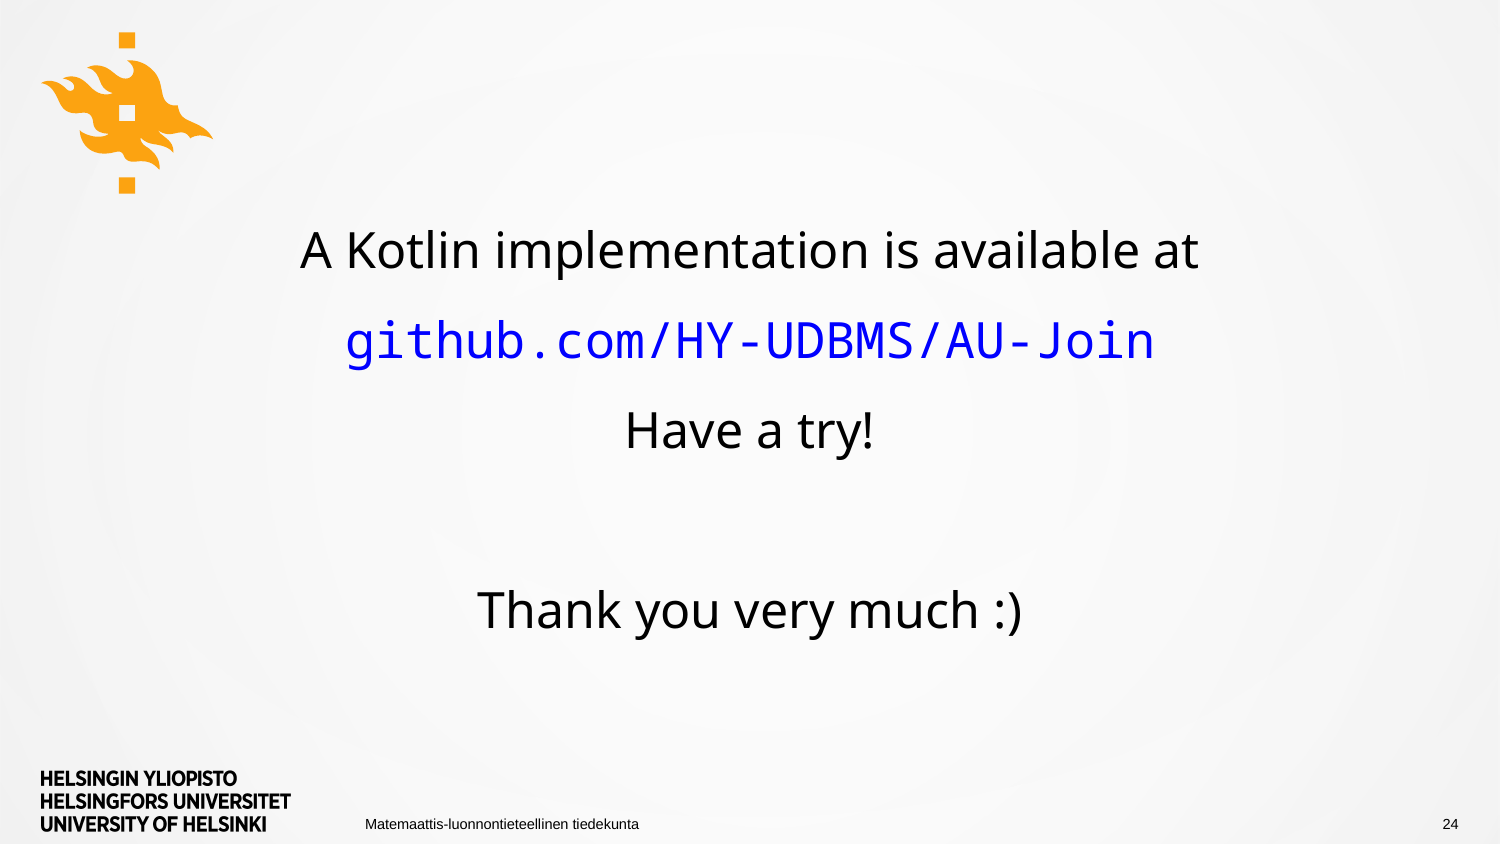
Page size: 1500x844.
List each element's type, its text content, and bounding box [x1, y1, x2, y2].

title A Kotlin implementation is available at github.com/HY-UDBMS/AU-Join Have a try! Thank you very much :) [112, 333, 1388, 493]
picture [0, 0, 1500, 844]
slide_number 24 [1374, 761, 1459, 833]
